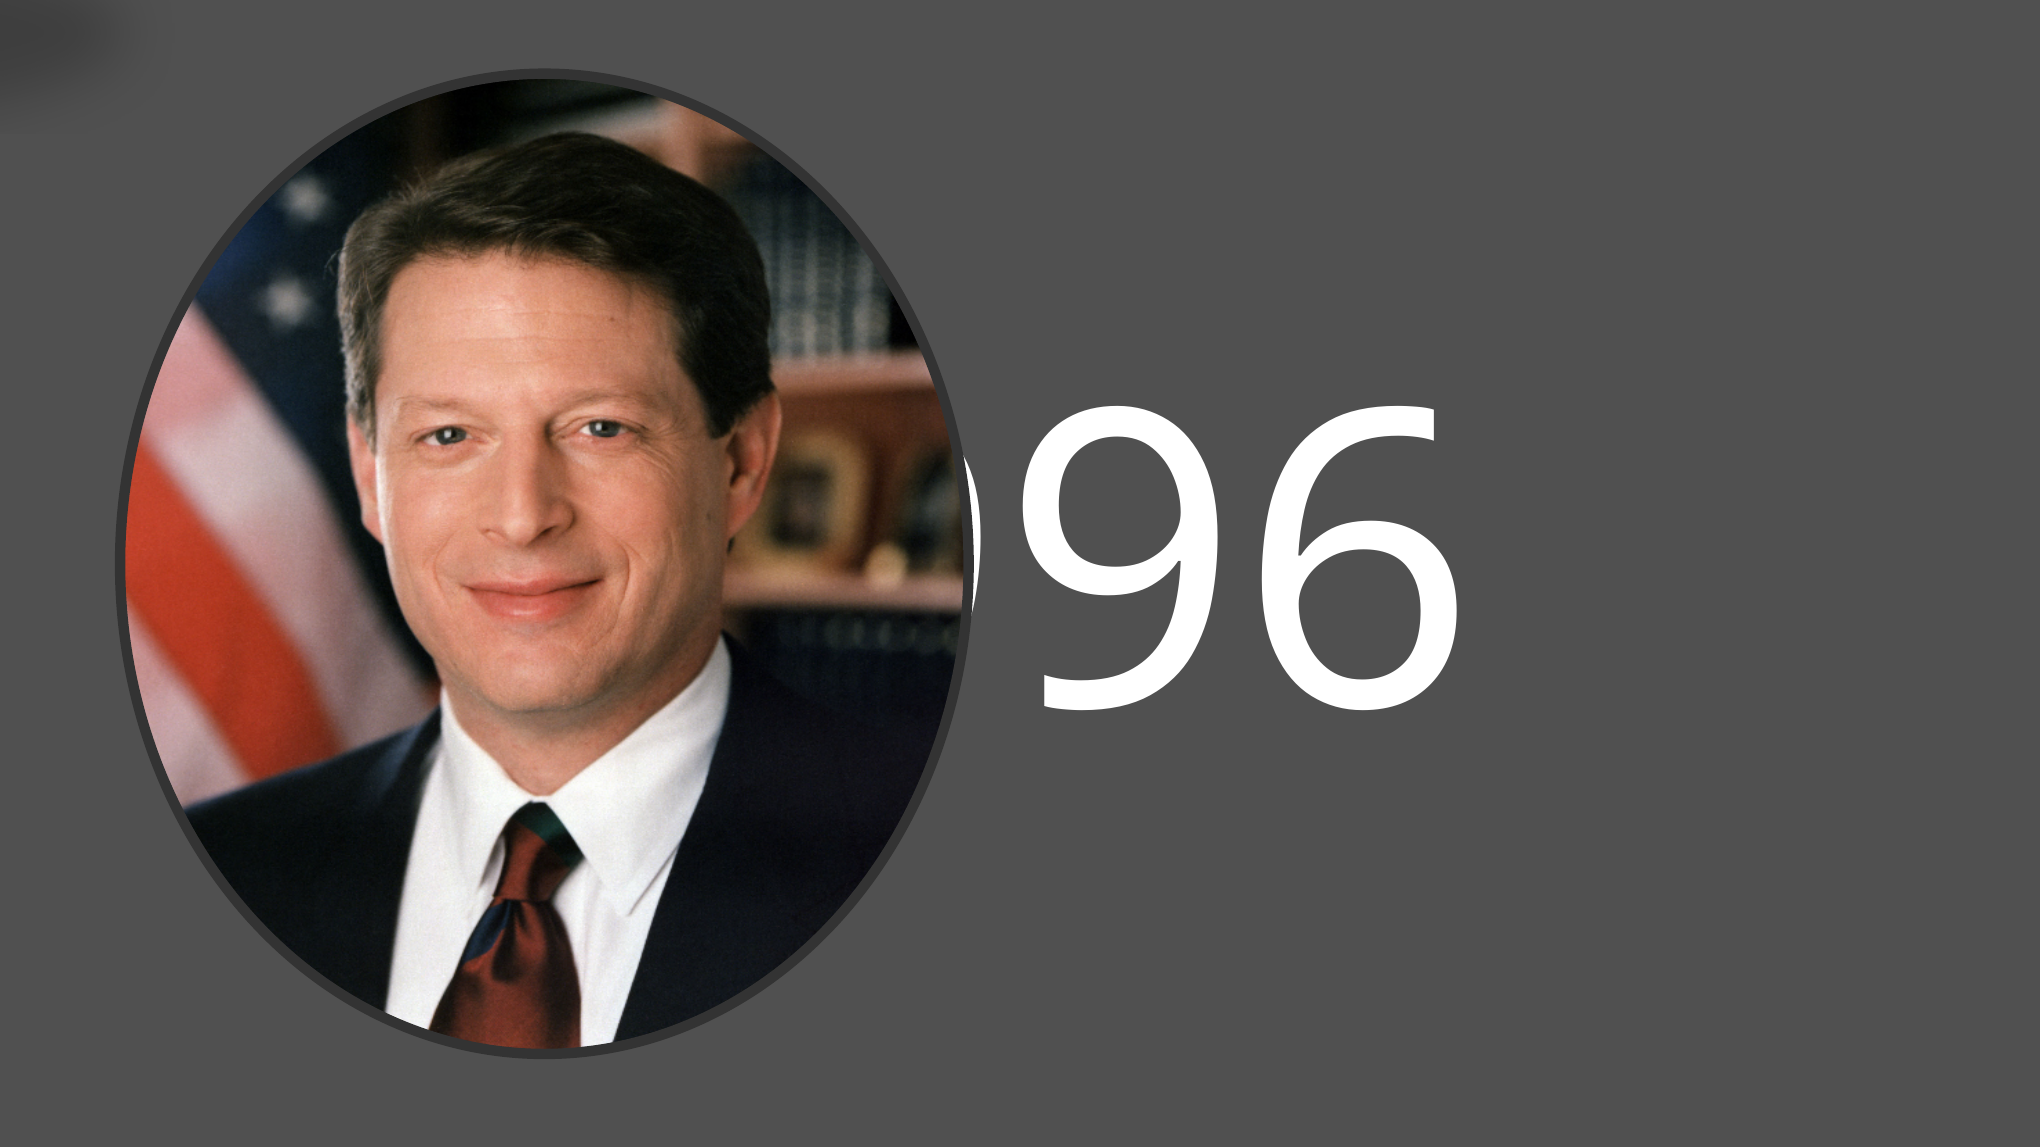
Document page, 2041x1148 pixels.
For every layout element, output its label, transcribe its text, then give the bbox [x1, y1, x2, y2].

text_box 1996 [969, 324, 1507, 821]
picture [119, 73, 969, 1055]
